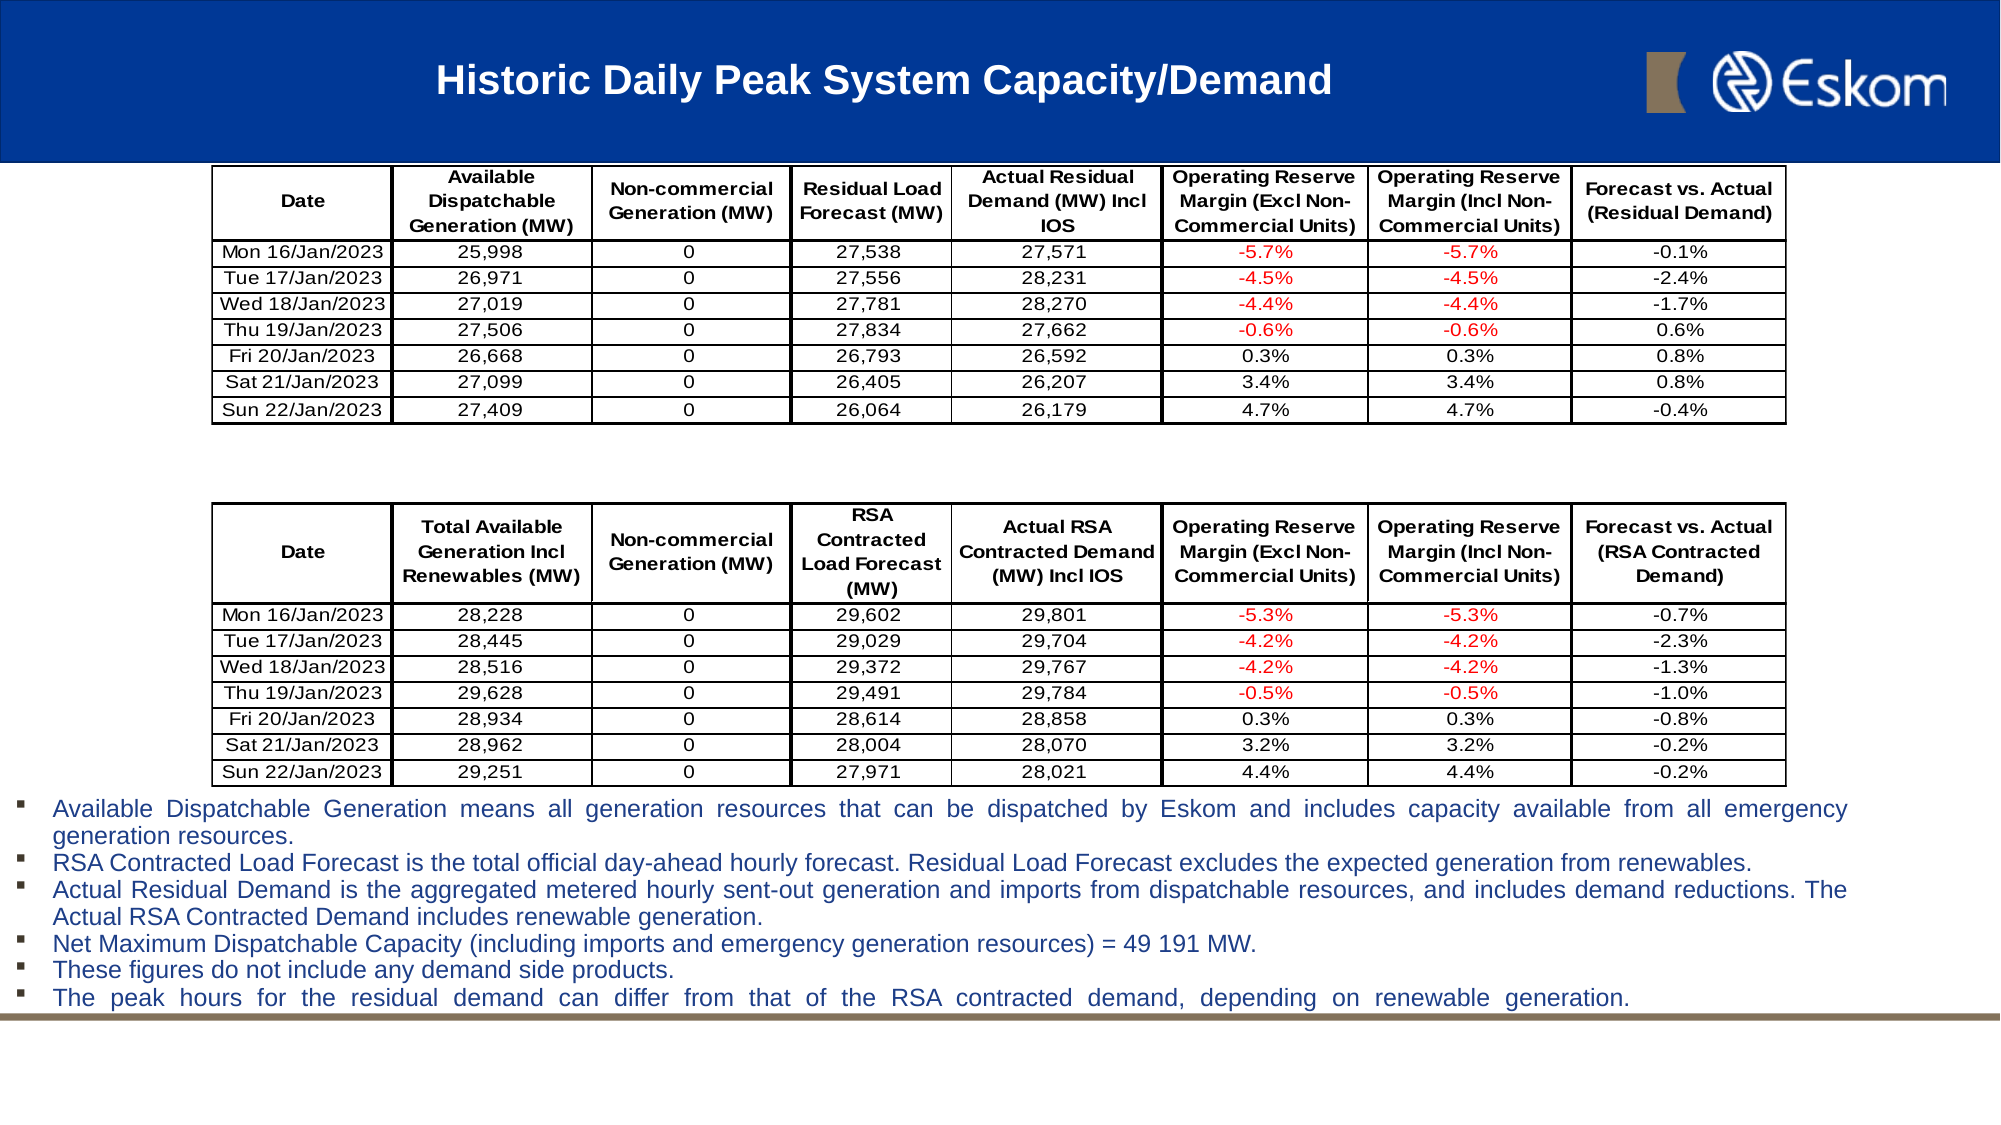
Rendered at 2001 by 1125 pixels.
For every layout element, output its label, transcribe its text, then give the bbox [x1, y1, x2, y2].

text_box Historic Daily Peak System Capacity/Demand [421, 27, 1391, 137]
list Available Dispatchable Generation means all generation resources that can be dispatched by Eskom and includes capacity available from all emergency generation resources. RSA Contracted Load Forecast is the total official day-ahead hourly forecast. Residual Load Forecast excludes the expected generation from renewables. Actual Residual Demand is the aggregated metered hourly sent-out generation and imports from dispatchable resources, and includes demand reductions. The Actual RSA Contracted Demand includes renewable generation. Net Maximum Dispatchable Capacity (including imports and emergency generation resources) = 49 191 MW. These figures do not include any demand side products. The peak hours for the residual demand can differ from that of the RSA contracted demand, depending on renewable generation. [0, 788, 1868, 1125]
picture [211, 165, 1789, 789]
